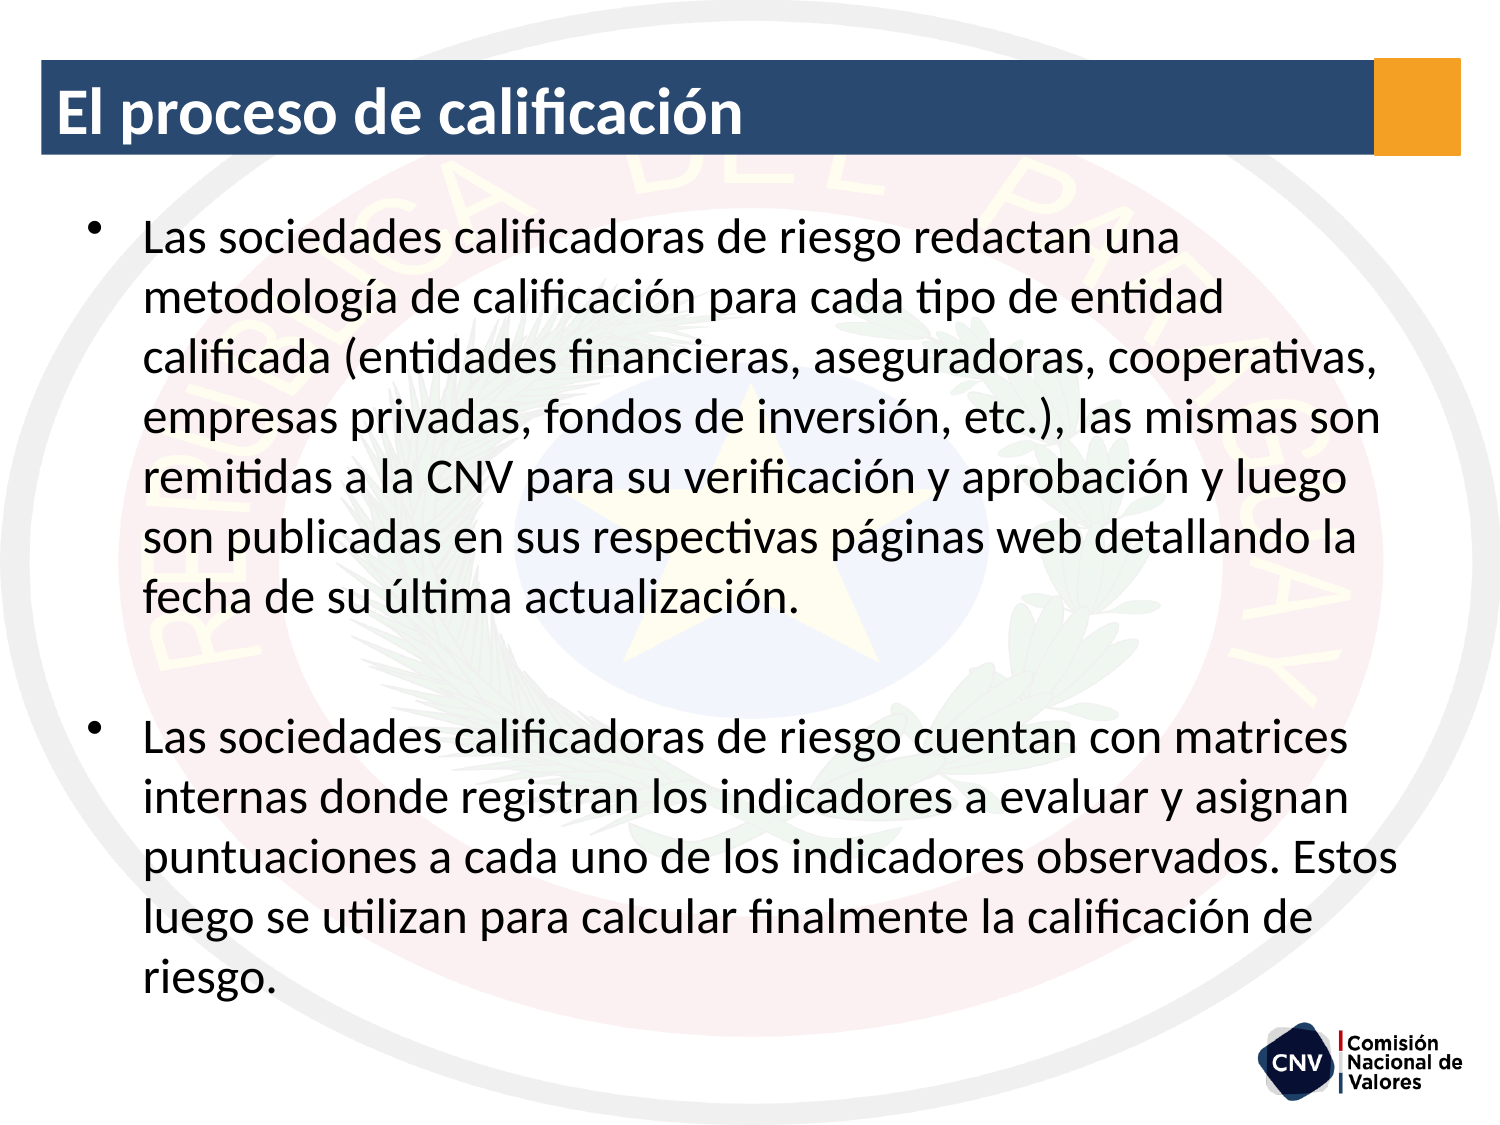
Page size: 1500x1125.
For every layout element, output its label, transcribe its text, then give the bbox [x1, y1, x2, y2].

list Las sociedades calificadoras de riesgo redactan una metodología de calificación para cada tipo de entidad calificada (entidades financieras, aseguradoras, cooperativas, empresas privadas, fondos de inversión, etc.), las mismas son remitidas a la CNV para su verificación y aprobación y luego son publicadas en sus respectivas páginas web detallando la fecha de su última actualización. Las sociedades calificadoras de riesgo cuentan con matrices internas donde registran los indicadores a evaluar y asignan puntuaciones a cada uno de los indicadores observados. Estos luego se utilizan para calcular finalmente la calificación de riesgo. [71, 196, 1418, 979]
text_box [41, 59, 1462, 156]
picture [1204, 977, 1500, 1125]
